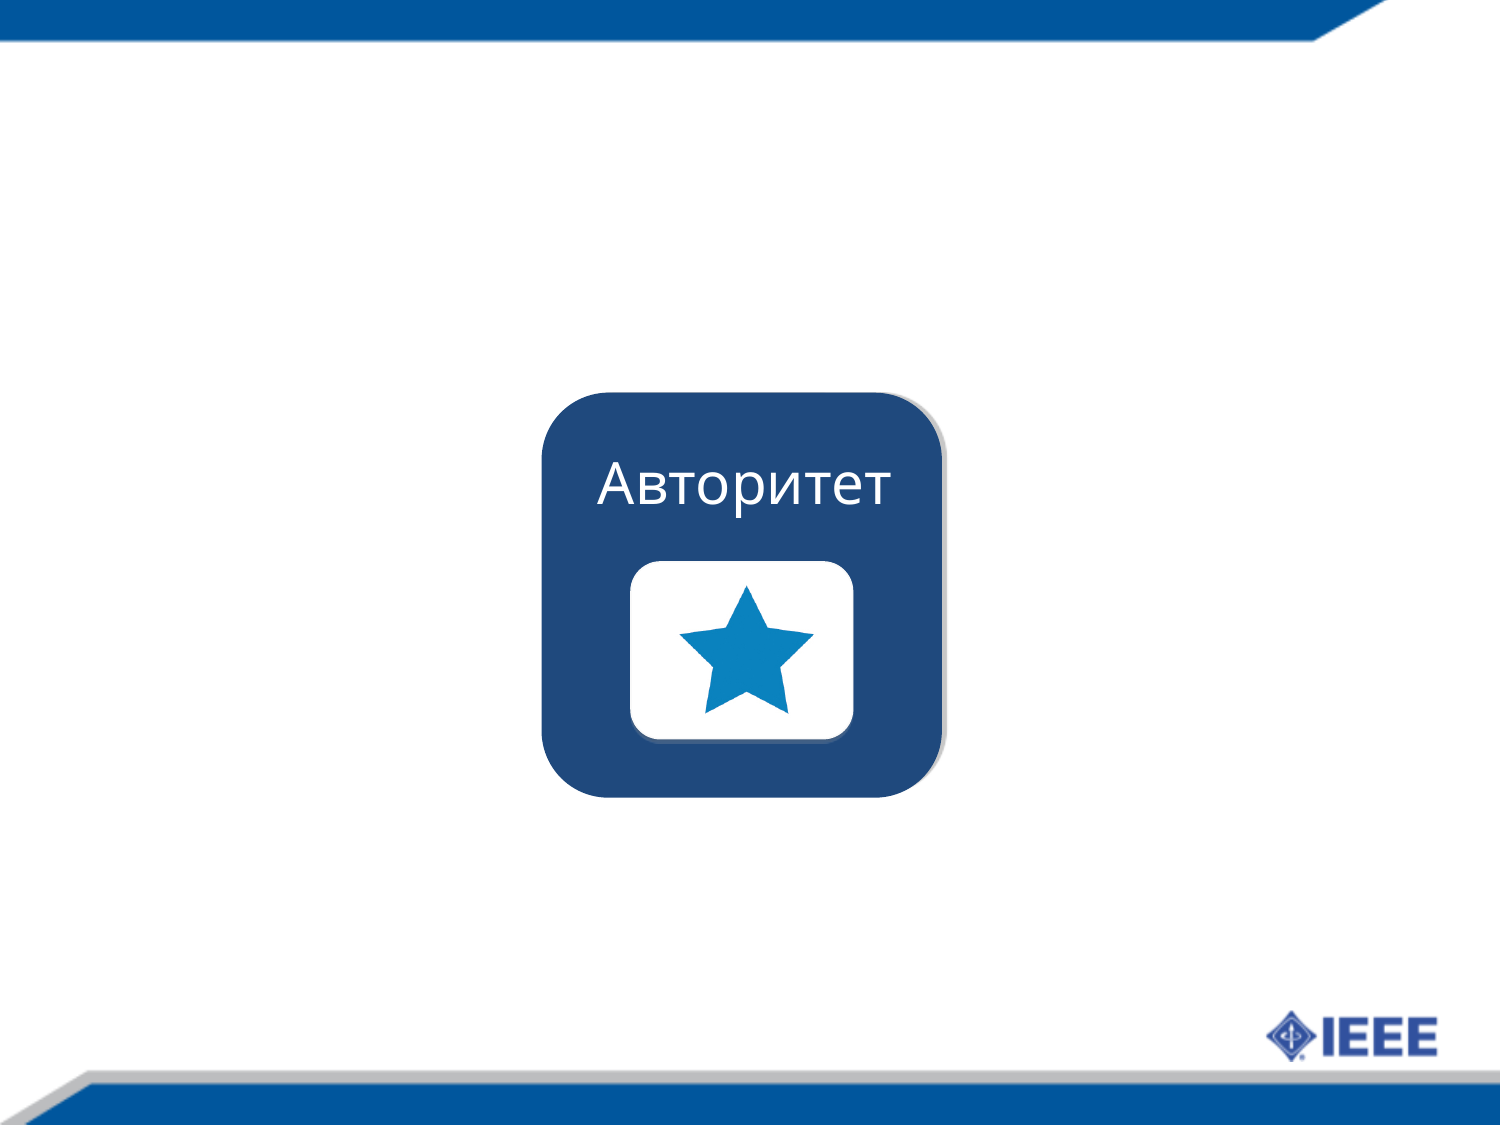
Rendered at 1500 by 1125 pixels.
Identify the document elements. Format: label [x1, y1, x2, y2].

picture [0, 0, 1500, 1125]
text_box [541, 392, 943, 798]
